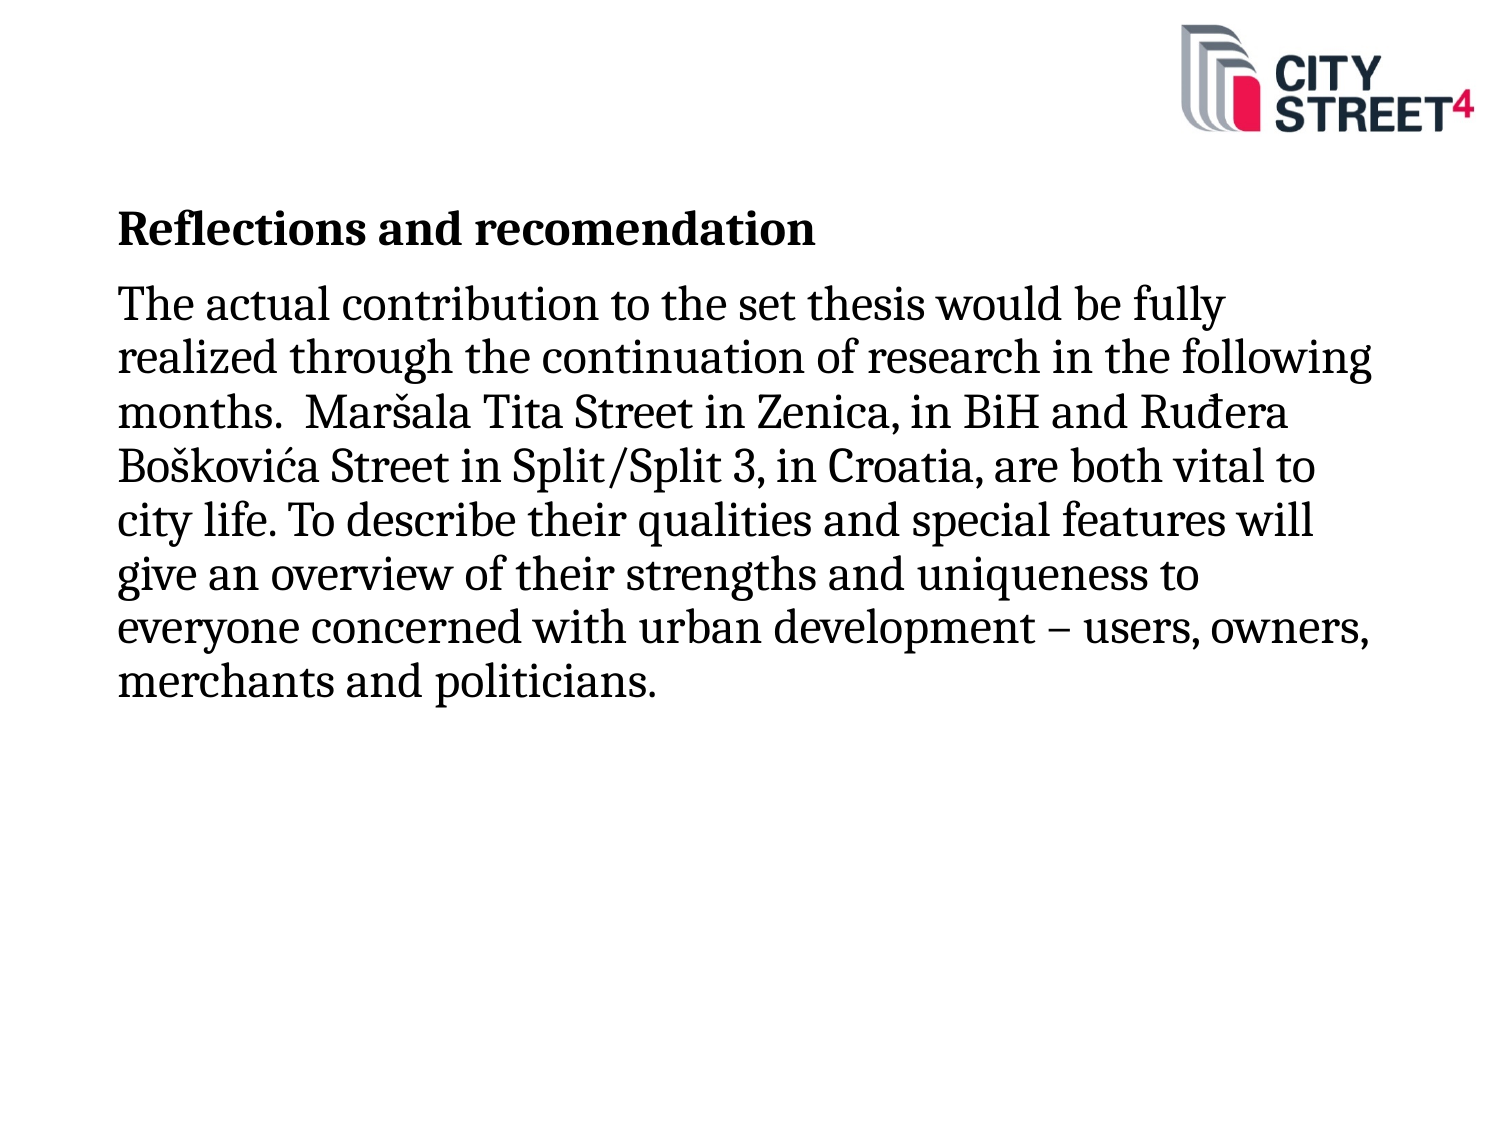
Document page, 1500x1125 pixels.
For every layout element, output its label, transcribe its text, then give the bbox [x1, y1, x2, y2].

picture [1126, 0, 1500, 186]
list Reflections and recomendation The actual contribution to the set thesis would be fully realized through the continuation of research in the following months. Maršala Tita Street in Zenica, in BiH and Ruđera Boškovića Street in Split/Split 3, in Croatia, are both vital to city life. To describe their qualities and special features will give an overview of their strengths and uniqueness to everyone concerned with urban development – users, owners, merchants and politicians. [102, 194, 1397, 999]
